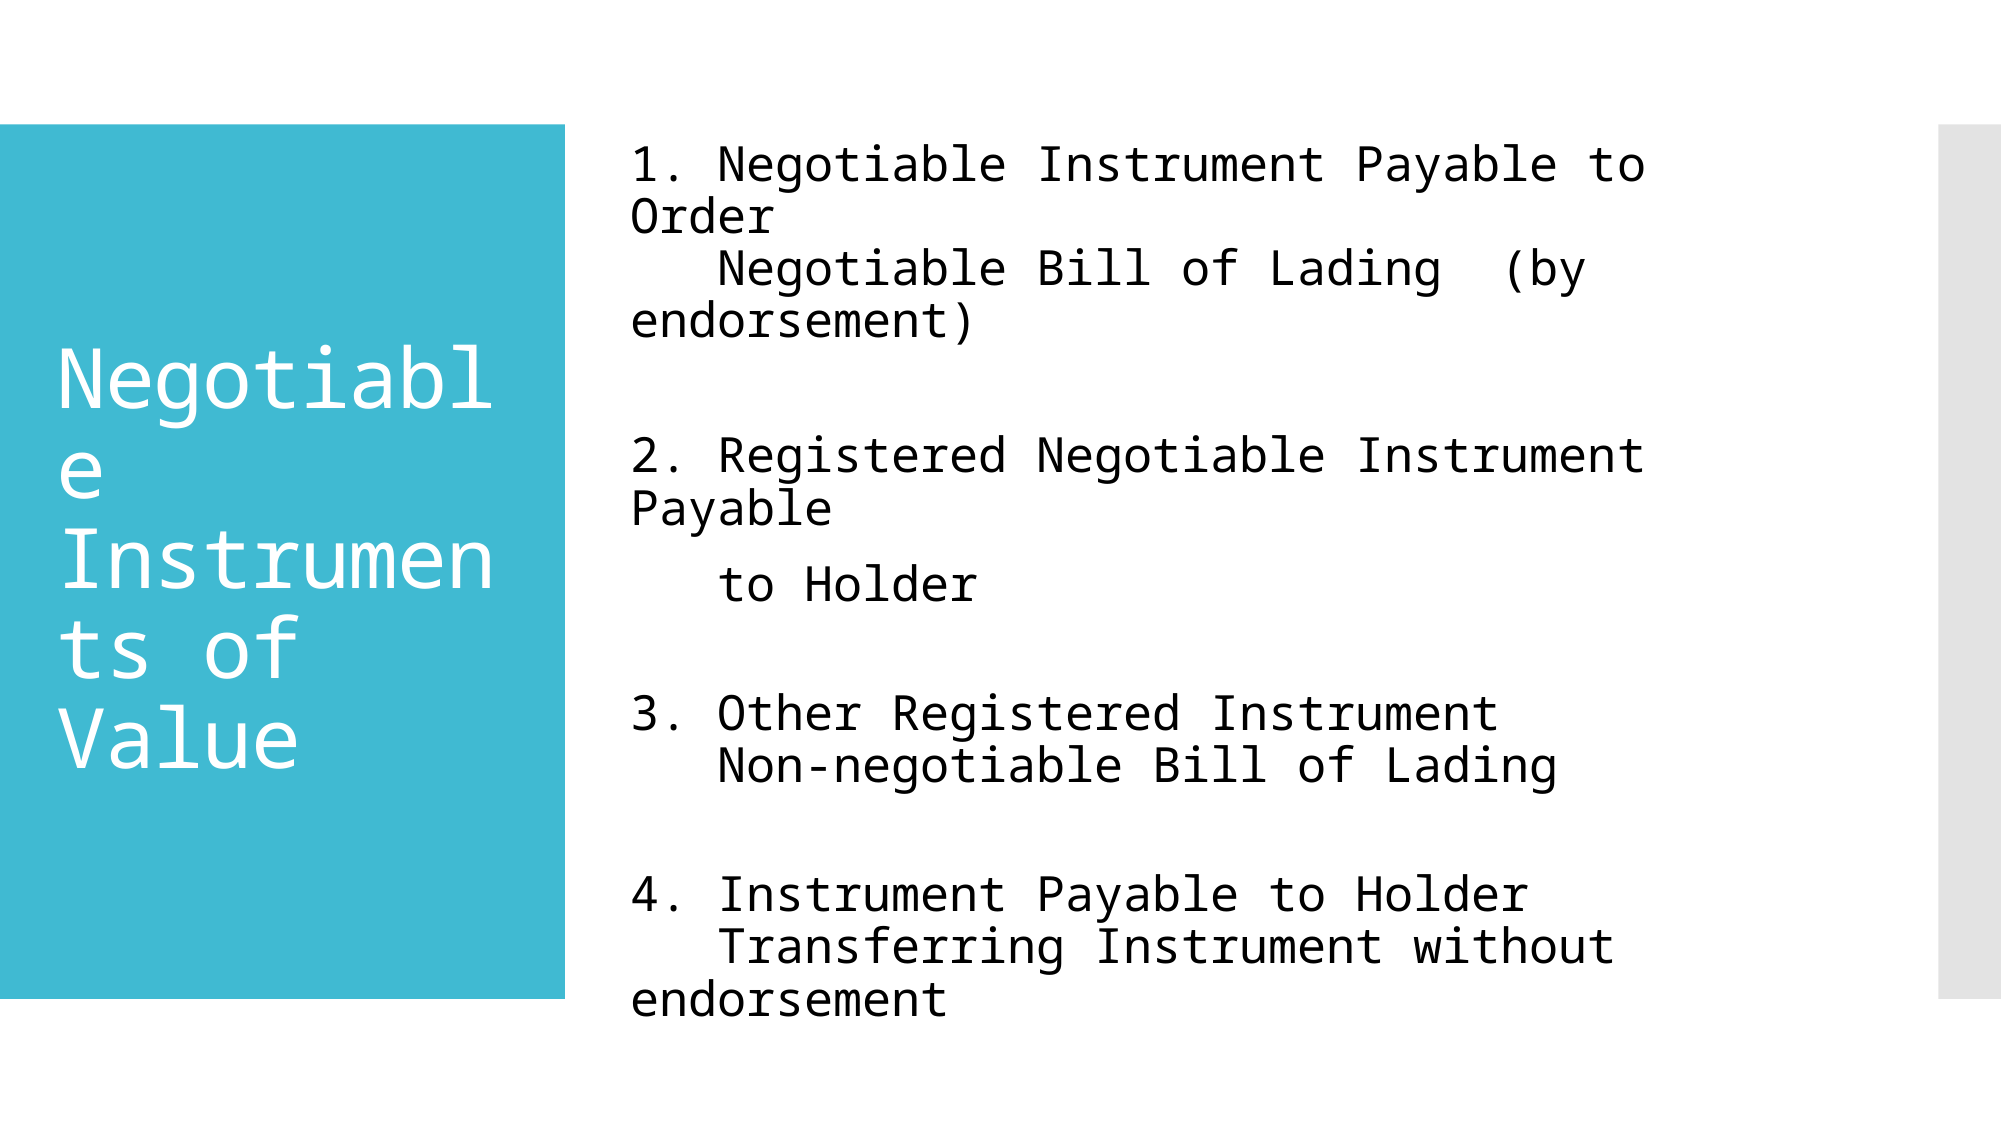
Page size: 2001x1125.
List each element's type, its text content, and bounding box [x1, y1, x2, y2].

list 1. Negotiable Instrument Payable to Order Negotiable Bill of Lading (by endorsement) 2. Registered Negotiable Instrument Payable to Holder 3. Other Registered Instrument Non-negotiable Bill of Lading 4. Instrument Payable to Holder Transferring Instrument without endorsement [615, 129, 1816, 1037]
title Negotiable Instruments of Value [41, 184, 525, 940]
